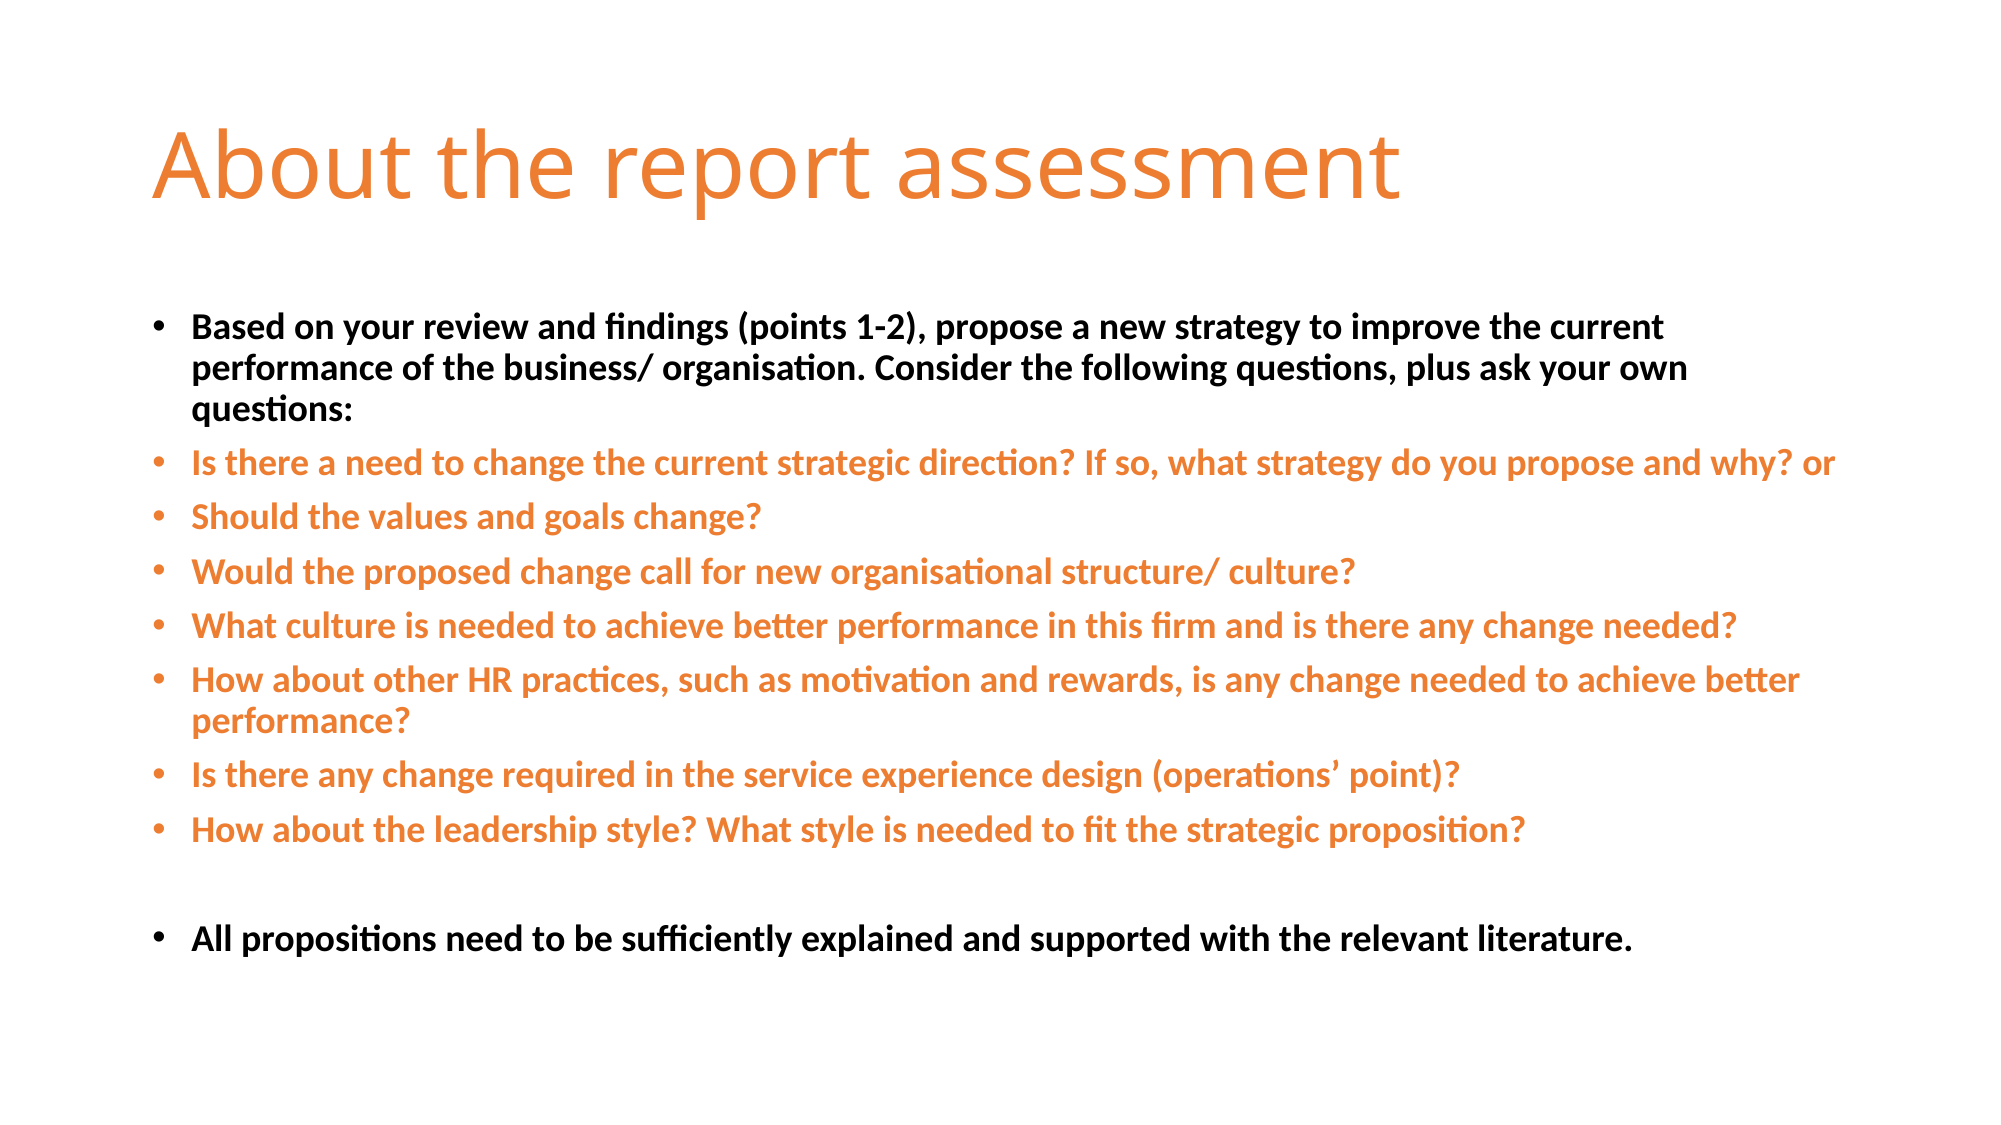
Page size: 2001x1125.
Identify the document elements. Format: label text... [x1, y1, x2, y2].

title About the report assessment [137, 59, 1863, 278]
list Based on your review and findings (points 1-2), propose a new strategy to improve the current performance of the business/ organisation. Consider the following questions, plus ask your own questions: Is there a need to change the current strategic direction? If so, what strategy do you propose and why? or Should the values and goals change? Would the proposed change call for new organisational structure/ culture? What culture is needed to achieve better performance in this firm and is there any change needed? How about other HR practices, such as motivation and rewards, is any change needed to achieve better performance? Is there any change required in the service experience design (operations’ point)? How about the leadership style? What style is needed to fit the strategic proposition? All propositions need to be sufficiently explained and supported with the relevant literature. [137, 299, 1863, 1014]
